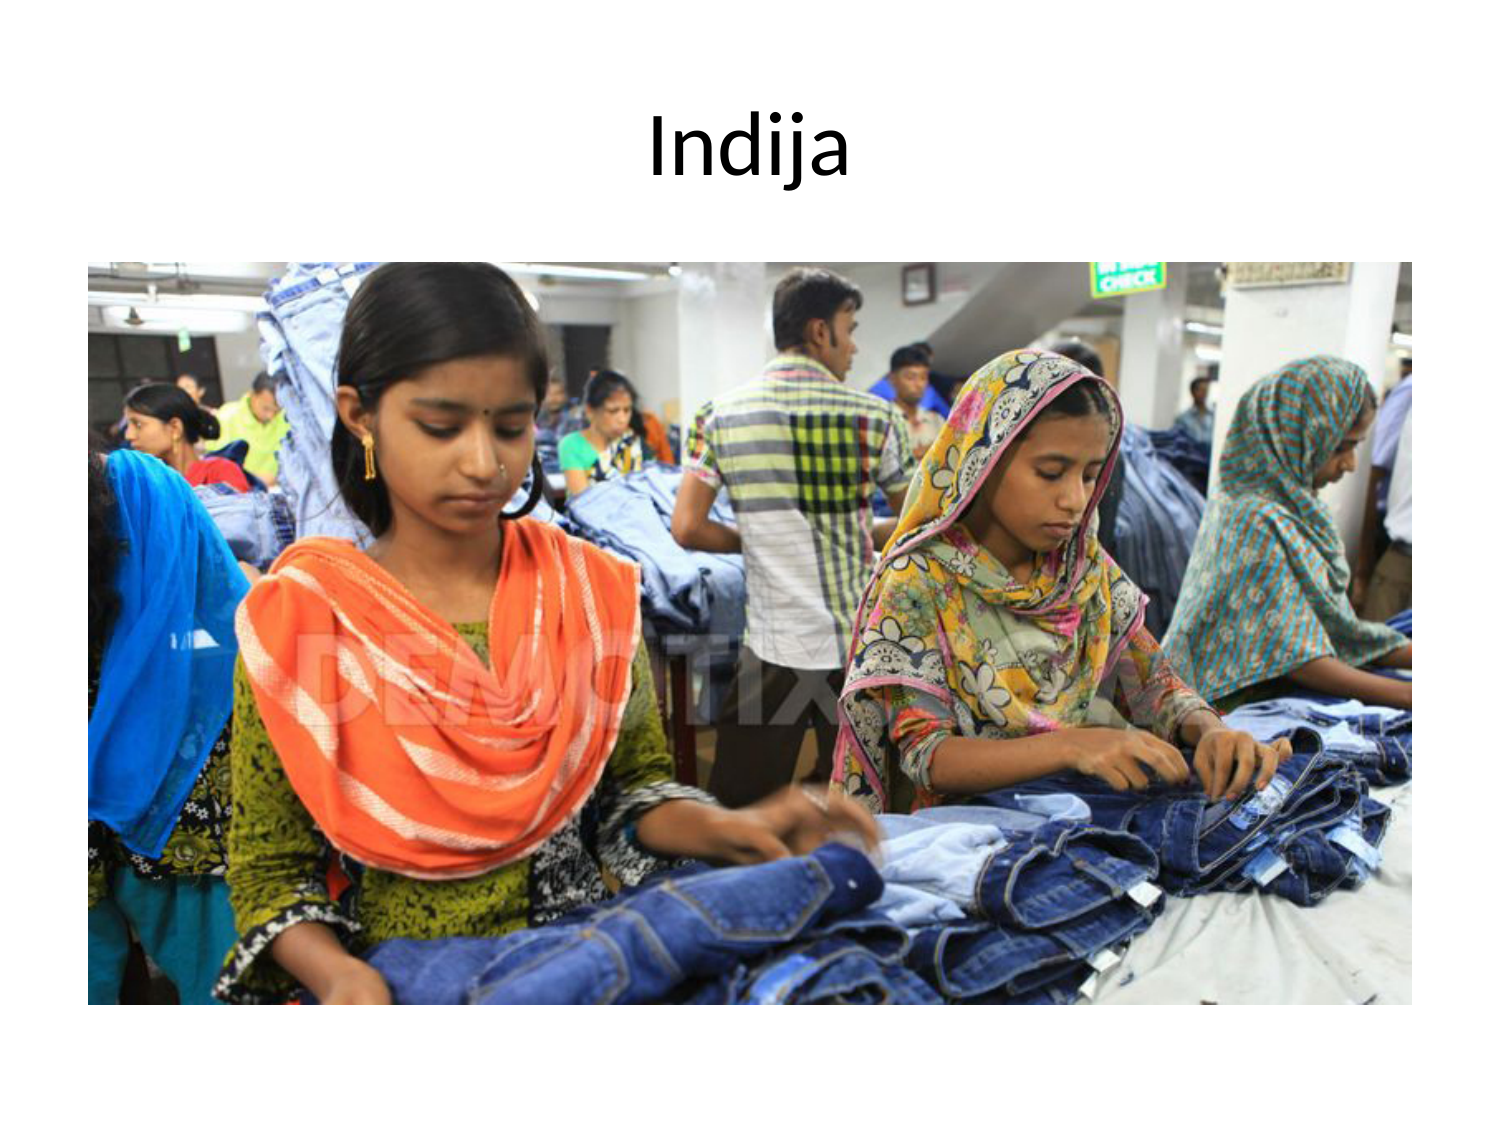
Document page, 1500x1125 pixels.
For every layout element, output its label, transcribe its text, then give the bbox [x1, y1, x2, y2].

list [88, 262, 1412, 1006]
title Indija [75, 45, 1425, 233]
